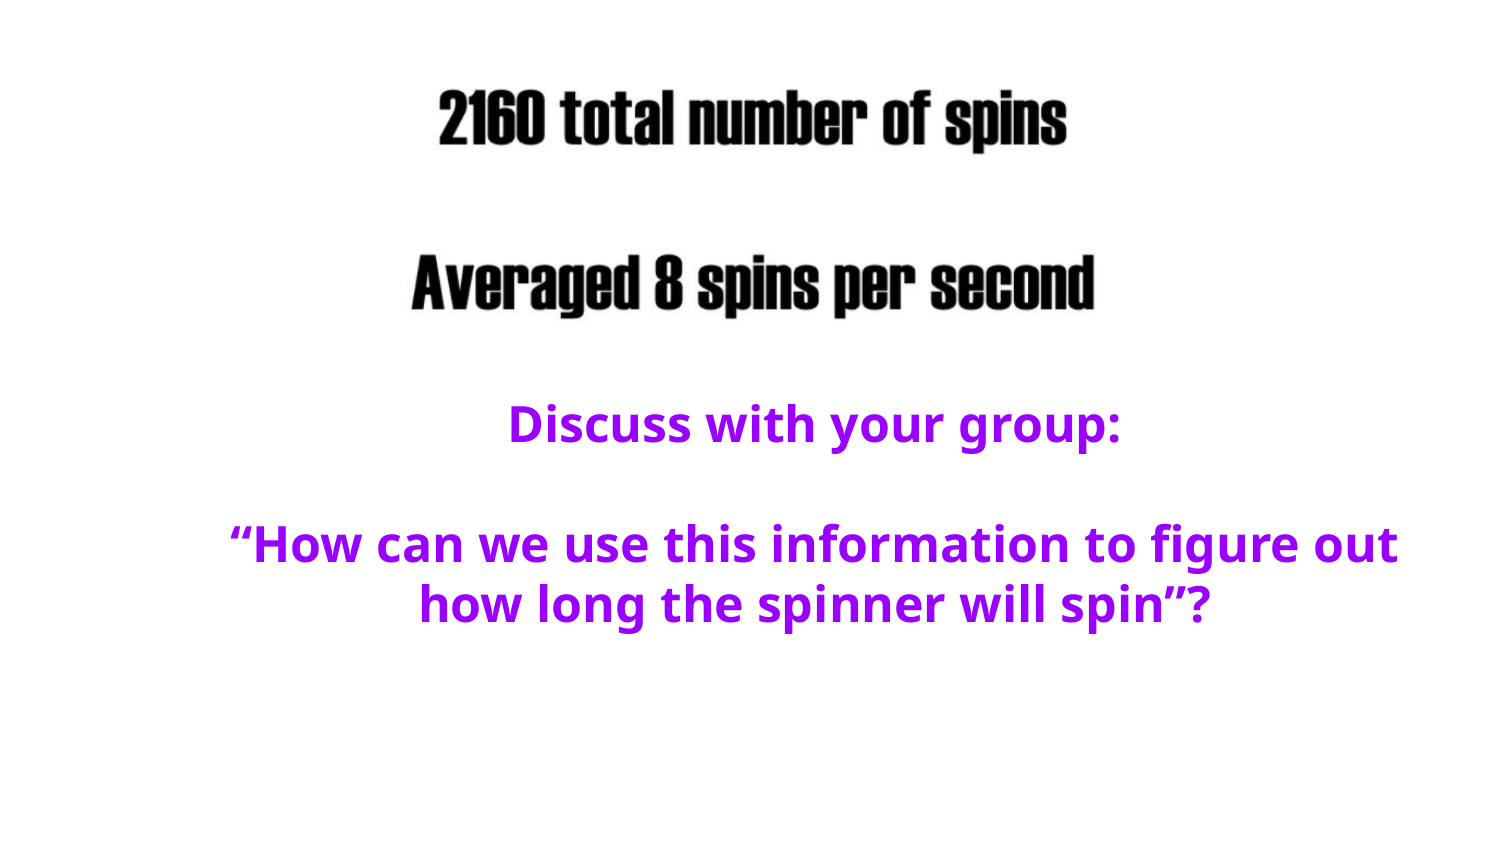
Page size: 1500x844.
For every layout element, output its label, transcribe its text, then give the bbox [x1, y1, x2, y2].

text_box Discuss with your group: “How can we use this information to figure out how long the spinner will spin”? [190, 377, 1439, 648]
picture [362, 19, 1137, 352]
